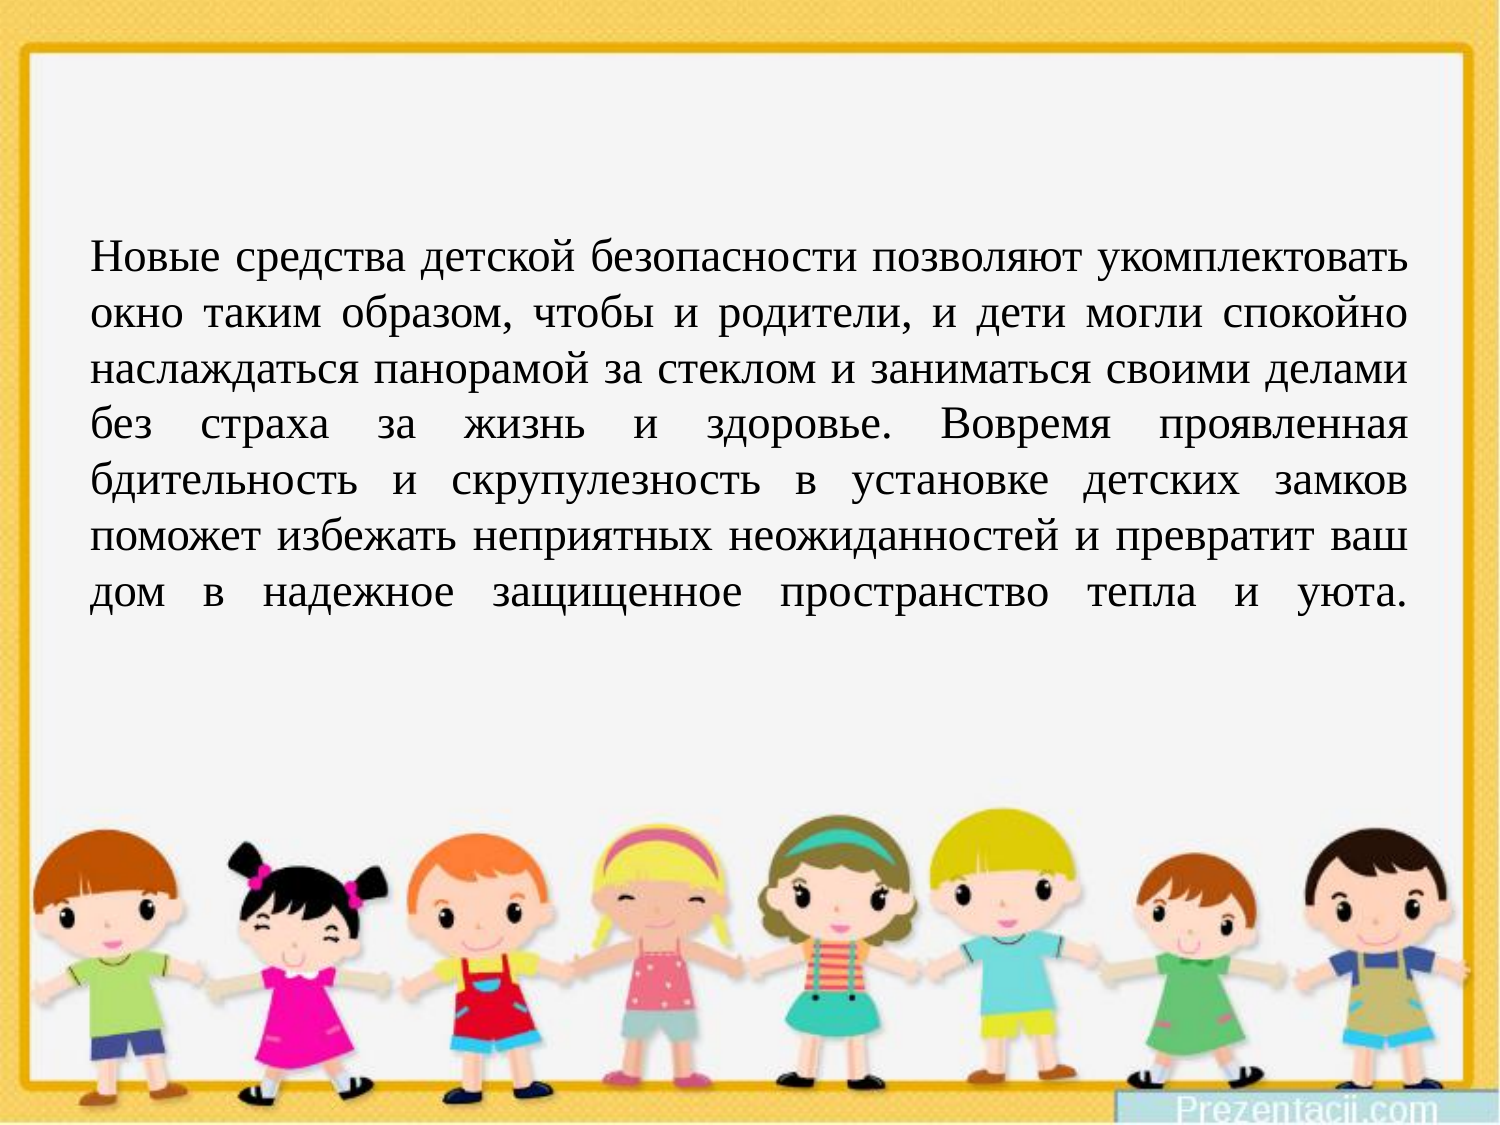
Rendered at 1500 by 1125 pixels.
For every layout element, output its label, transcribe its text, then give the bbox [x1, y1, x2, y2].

title Новые средства детской безопасности позволяют укомплектовать окно таким образом, чтобы и родители, и дети могли спокойно наслаждаться панорамой за стеклом и заниматься своими делами без страха за жизнь и здоровье. Вовремя проявленная бдительность и скрупулезность в установке детских замков поможет избежать неприятных неожиданностей и превратит ваш дом в надежное защищенное пространство тепла и уюта. [75, 45, 1425, 740]
picture [0, 0, 1500, 1125]
